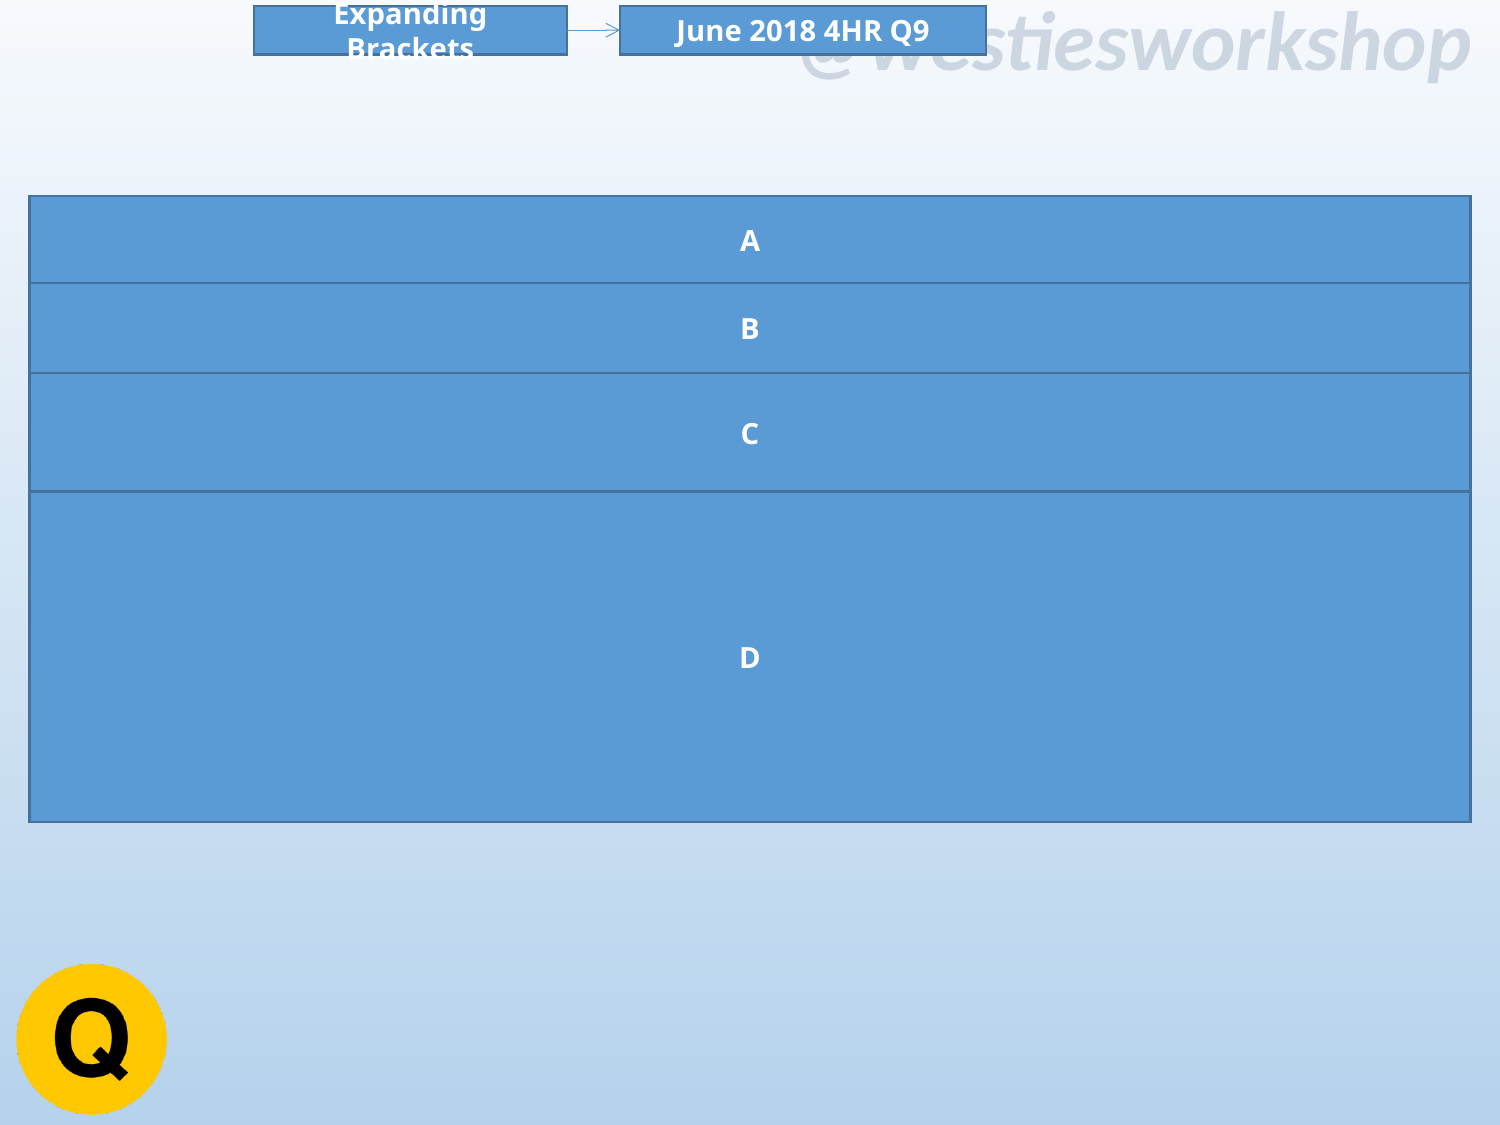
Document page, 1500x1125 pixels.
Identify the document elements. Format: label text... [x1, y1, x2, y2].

picture [29, 196, 1471, 823]
picture [0, 940, 191, 1125]
text_box June 2018 4HR Q9 [619, 5, 987, 56]
text_box Expanding Brackets [253, 5, 568, 56]
